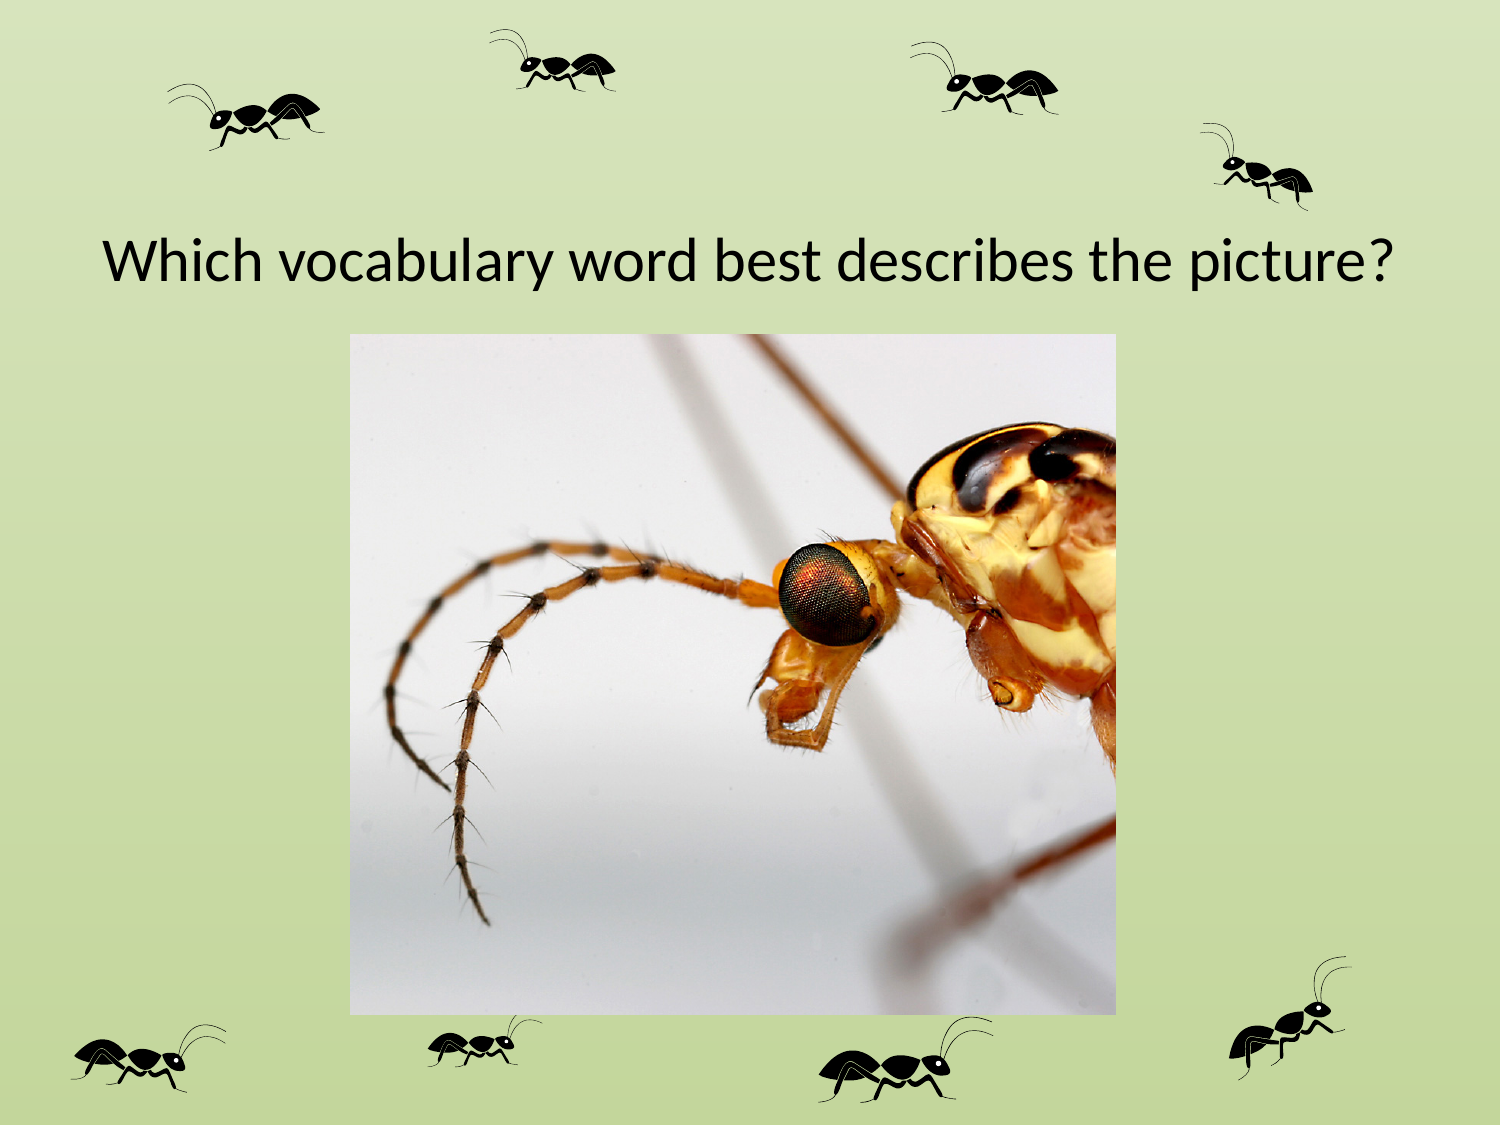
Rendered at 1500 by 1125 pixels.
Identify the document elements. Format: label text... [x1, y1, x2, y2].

title Which vocabulary word best describes the picture? [75, 162, 1425, 350]
picture [349, 334, 1116, 1015]
